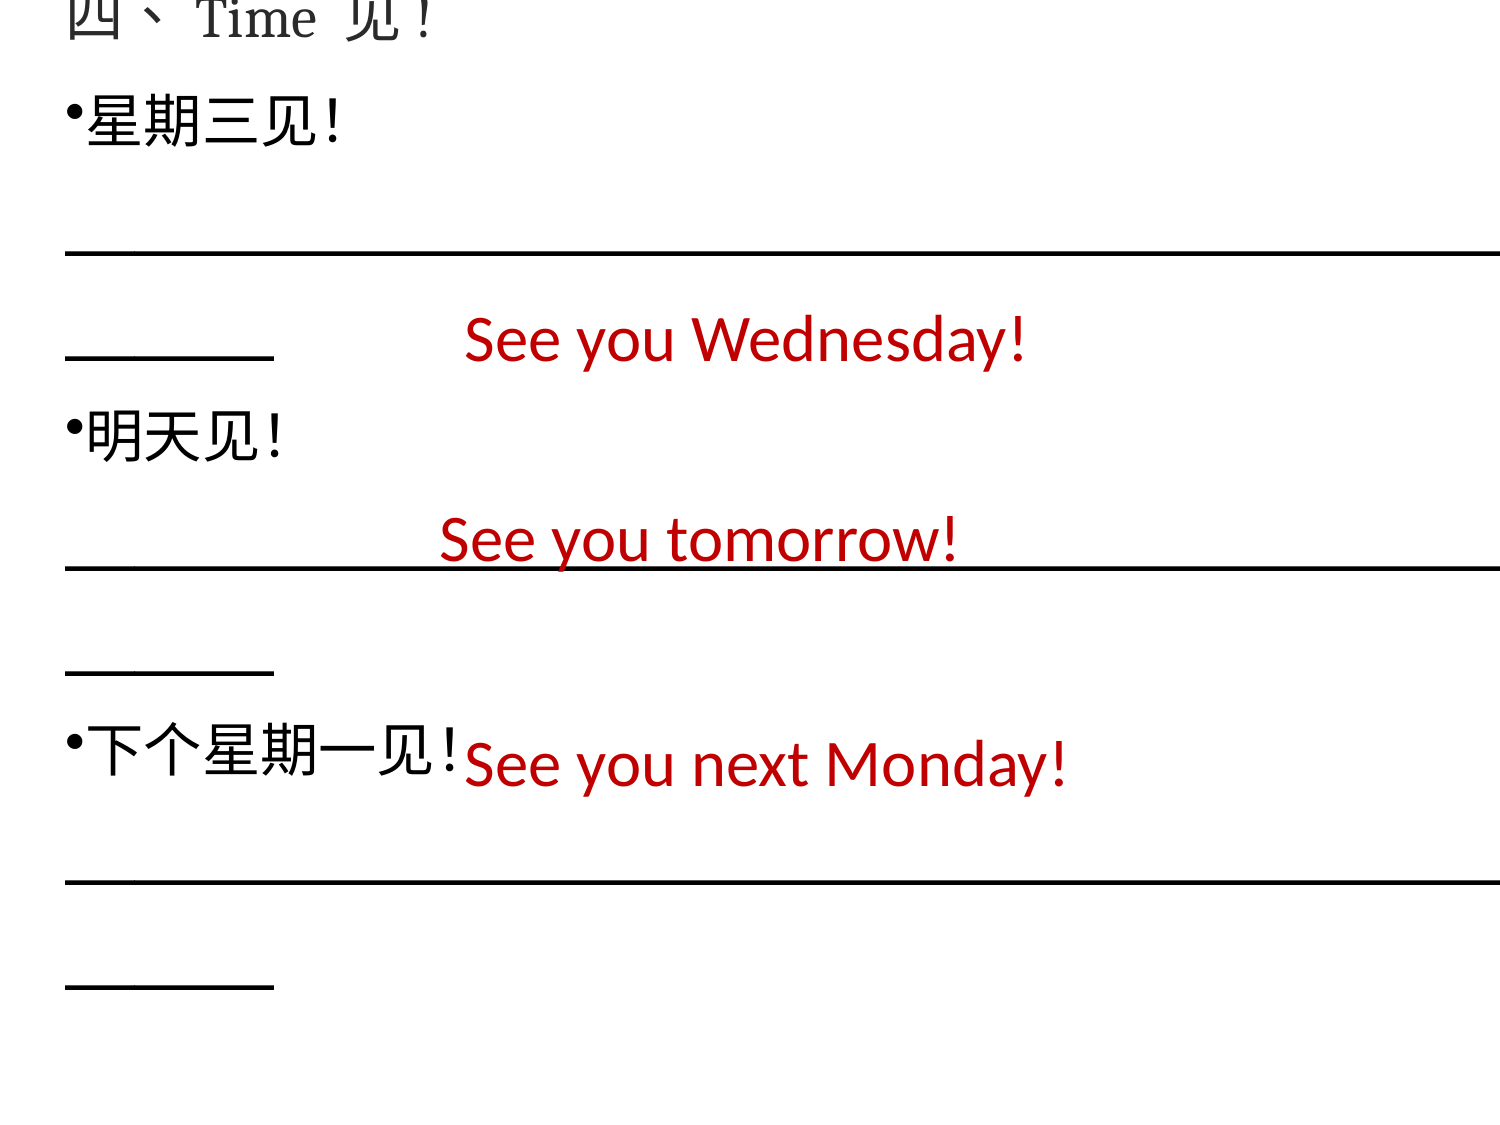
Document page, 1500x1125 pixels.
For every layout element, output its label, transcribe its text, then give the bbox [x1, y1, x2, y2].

text_box See you tomorrow! [424, 487, 1263, 583]
text_box See you Wednesday! [449, 287, 1288, 383]
text_box See you next Monday! [449, 712, 1288, 808]
text_box 四、Time 见! 星期三见！________________________________________________ 明天见！________________________________________________ 下个星期一见！________________________________________________ [49, 0, 1500, 1001]
